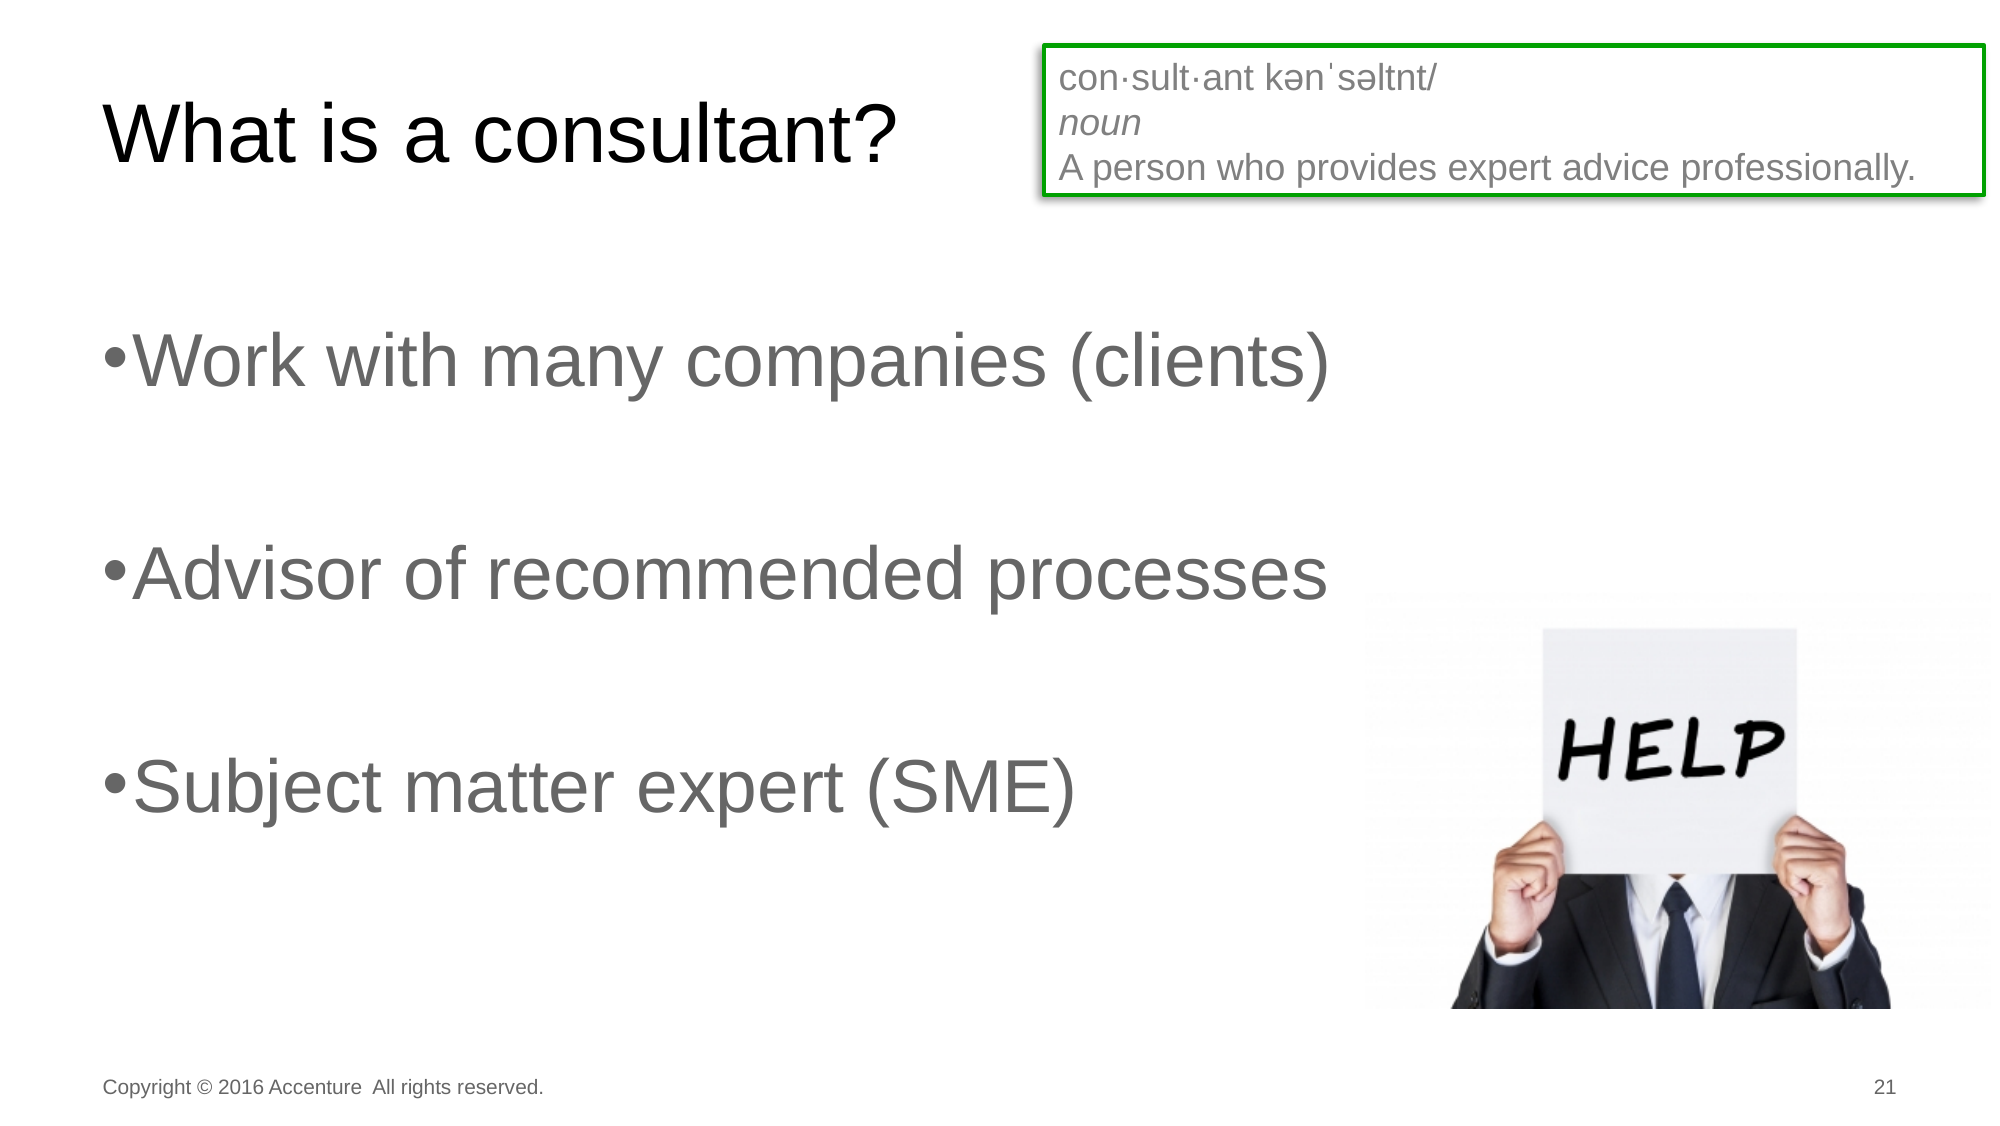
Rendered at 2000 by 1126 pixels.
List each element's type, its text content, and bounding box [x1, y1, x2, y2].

footer Copyright © 2016 Accenture All rights reserved. [102, 1072, 983, 1100]
text_box con·sult·ant kənˈsəltnt/ noun A person who provides expert advice professionally. [1042, 43, 1986, 197]
picture [1364, 592, 1991, 1009]
slide_number 21 [1785, 1072, 1897, 1100]
list Work with many companies (clients) Advisor of recommended processes Subject matter expert (SME) [102, 194, 1897, 1057]
title What is a consultant? [102, 0, 1897, 180]
